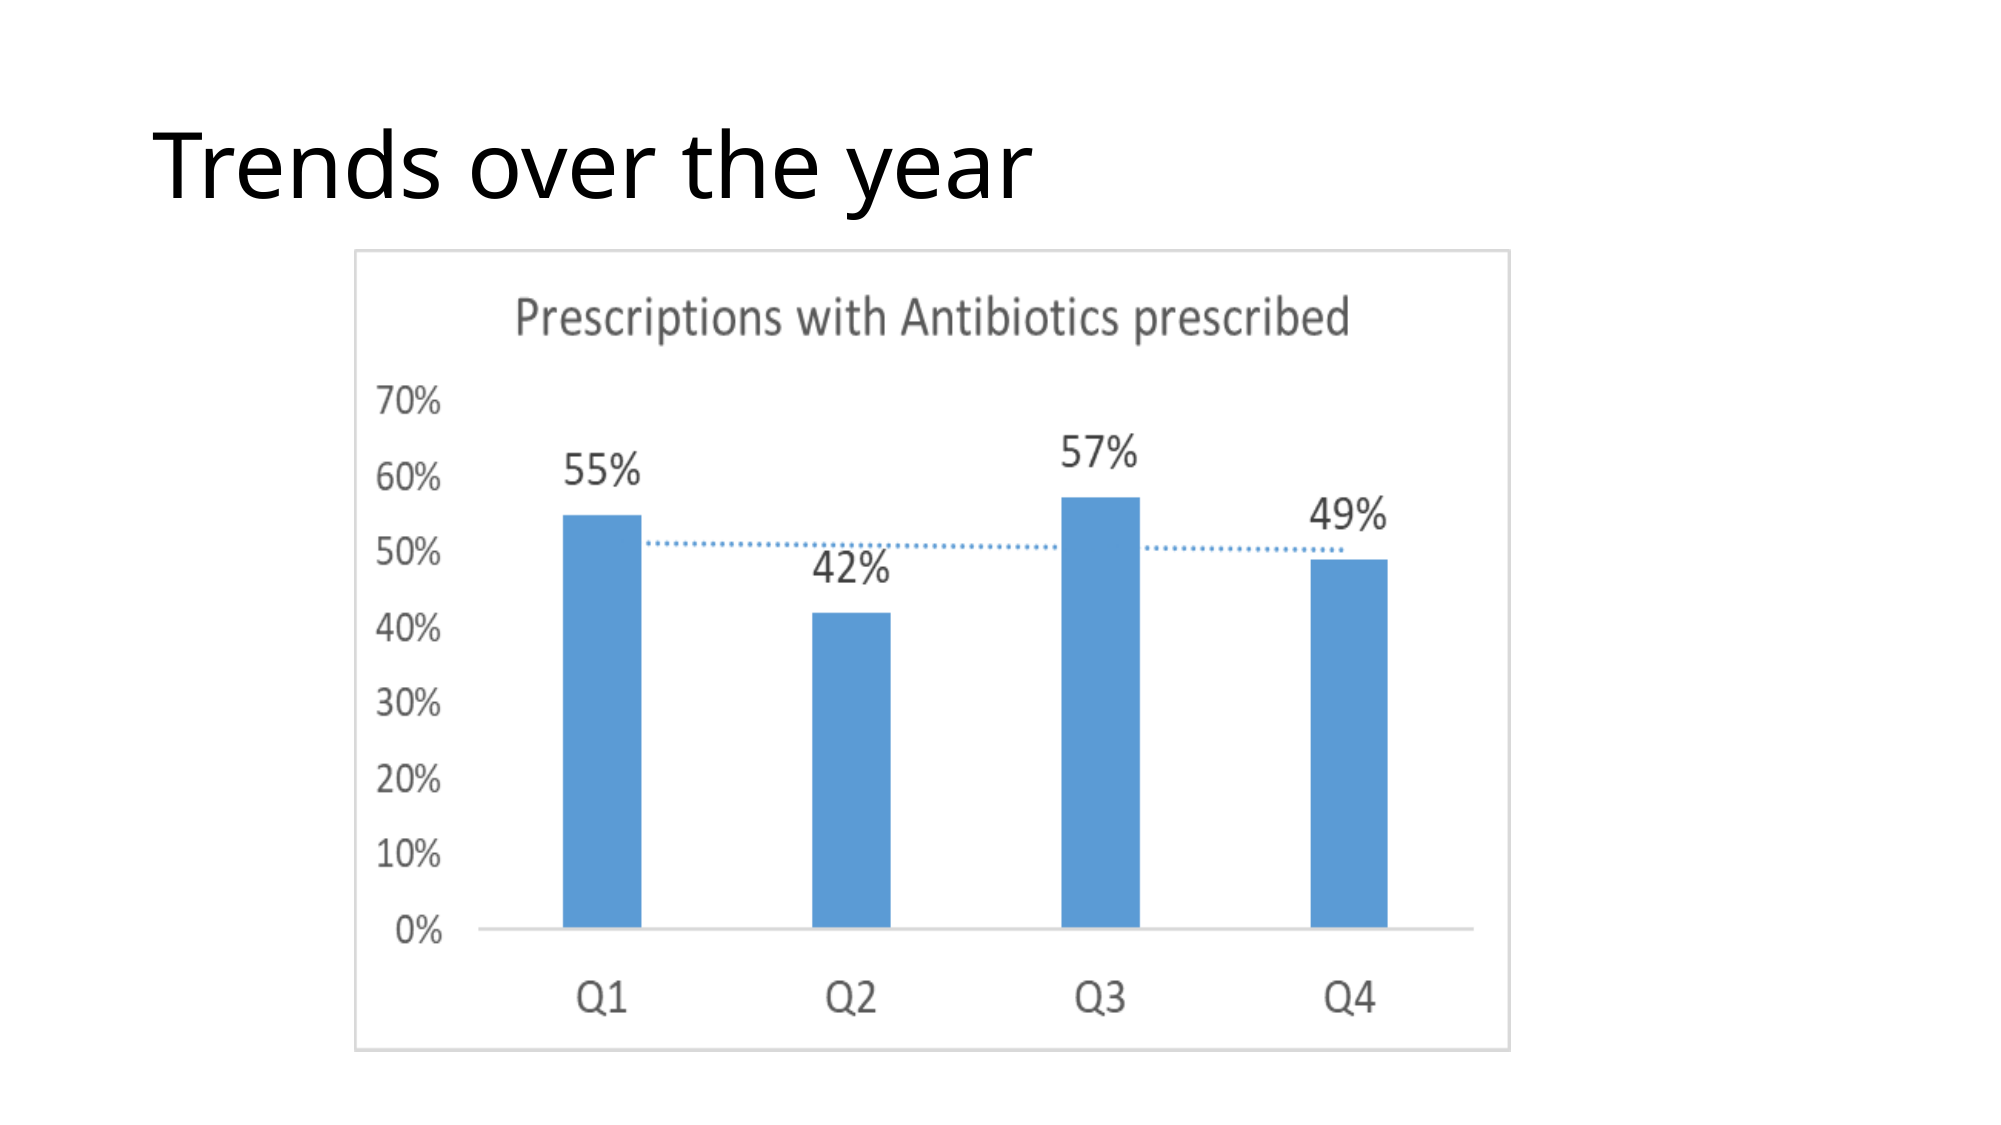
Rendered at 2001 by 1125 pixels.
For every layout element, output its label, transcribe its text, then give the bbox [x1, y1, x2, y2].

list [354, 249, 1511, 1052]
title Trends over the year [137, 59, 1863, 278]
